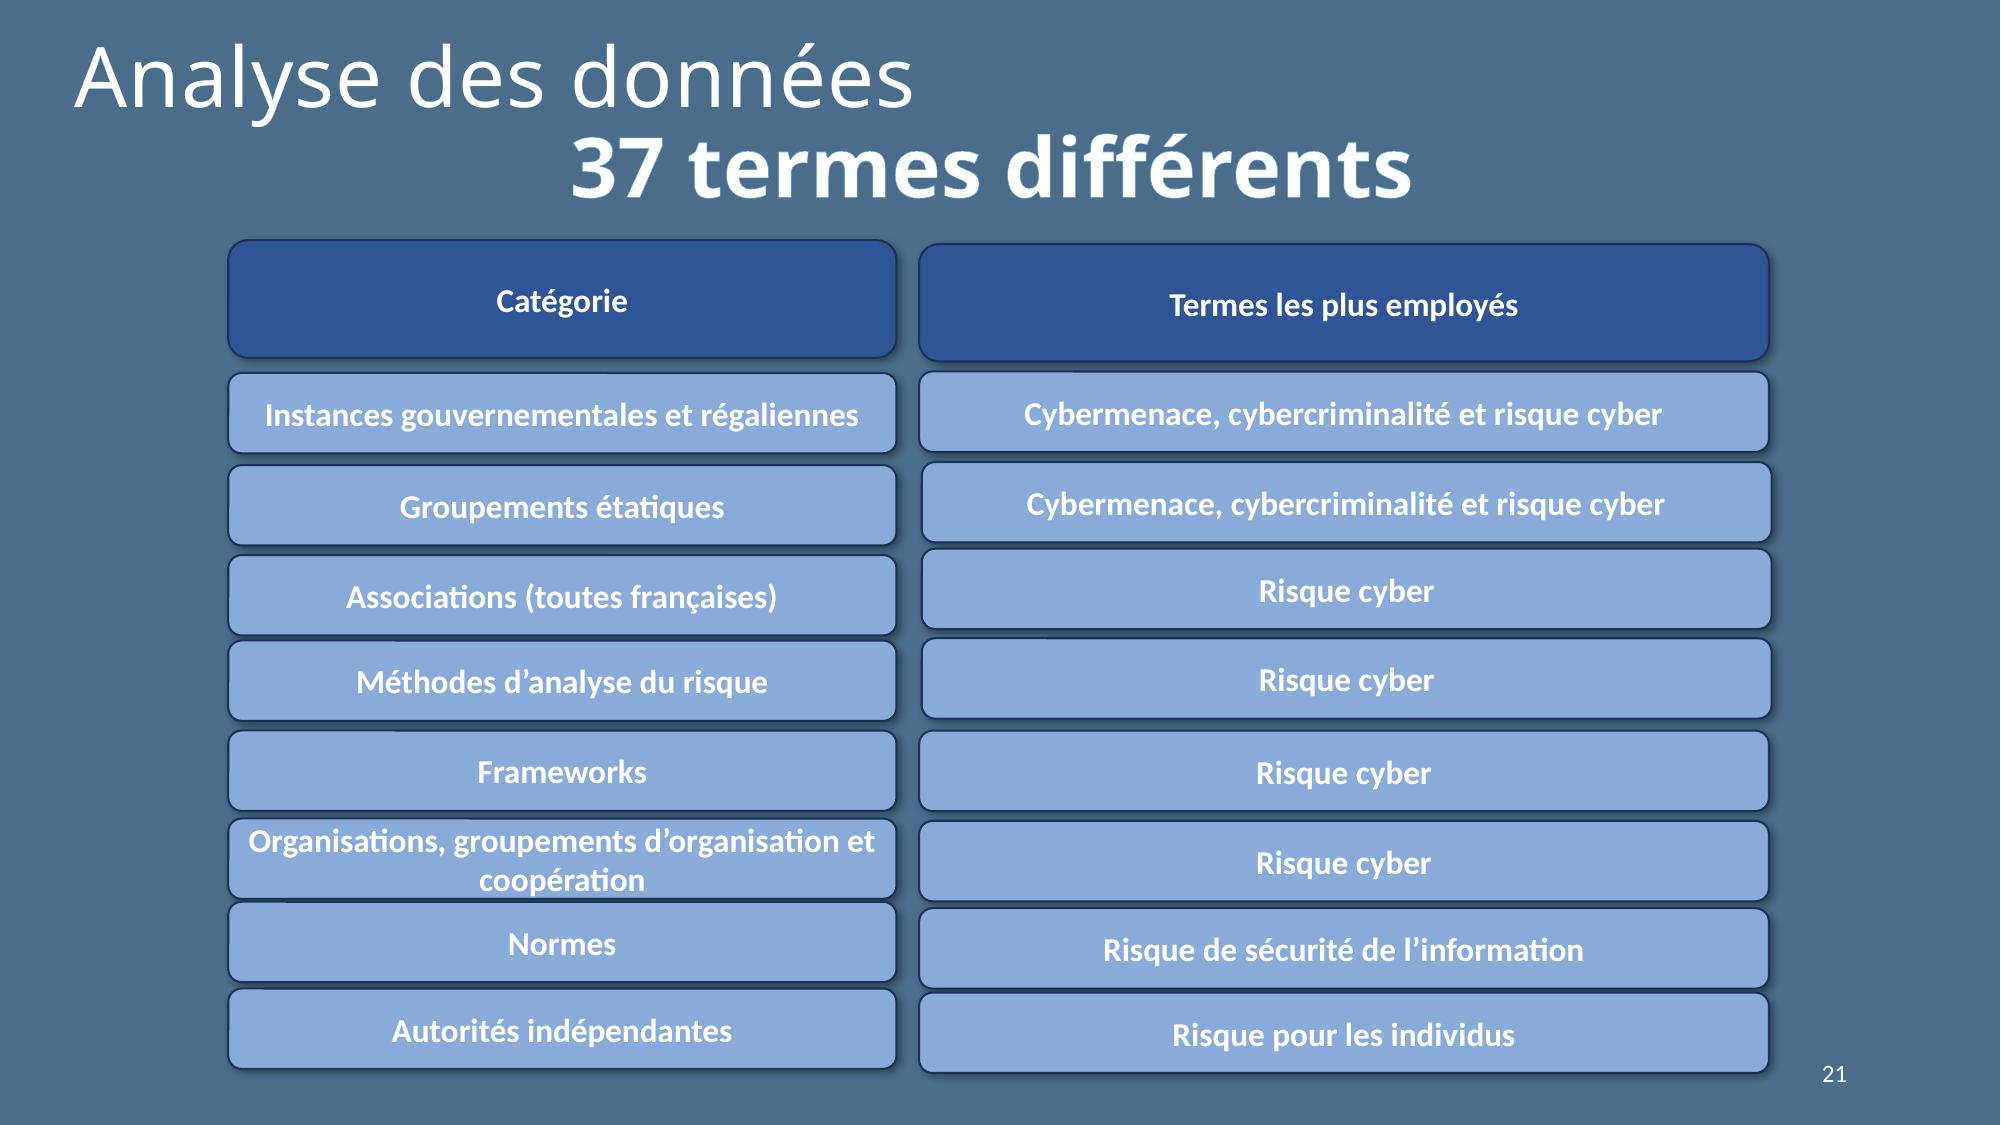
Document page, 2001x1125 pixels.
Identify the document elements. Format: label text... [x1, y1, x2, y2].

text_box Normes [227, 900, 898, 984]
text_box Cybermenace, cybercriminalité et risque cyber [918, 370, 1771, 453]
text_box Catégorie [227, 239, 898, 359]
slide_number 21 [1412, 1042, 1863, 1103]
text_box Risque pour les individus [918, 991, 1771, 1075]
text_box Autorités indépendantes [227, 987, 898, 1070]
text_box Associations (toutes françaises) [227, 553, 898, 637]
text_box Méthodes d’analyse du risque [227, 639, 898, 722]
text_box Frameworks [227, 729, 898, 812]
text_box Risque cyber [920, 637, 1773, 720]
text_box Groupements étatiques [227, 464, 898, 547]
text_box Risque cyber [920, 547, 1773, 631]
text_box Risque cyber [918, 819, 1771, 903]
text_box Organisations, groupements d’organisation et coopération [227, 817, 898, 900]
text_box Termes les plus employés [918, 243, 1771, 363]
text_box Risque de sécurité de l’information [918, 907, 1771, 990]
title Analyse des données 37 termes différents [59, 16, 1785, 235]
text_box Cybermenace, cybercriminalité et risque cyber [920, 460, 1773, 544]
text_box Risque cyber [918, 729, 1771, 813]
text_box Instances gouvernementales et régaliennes [227, 371, 898, 455]
